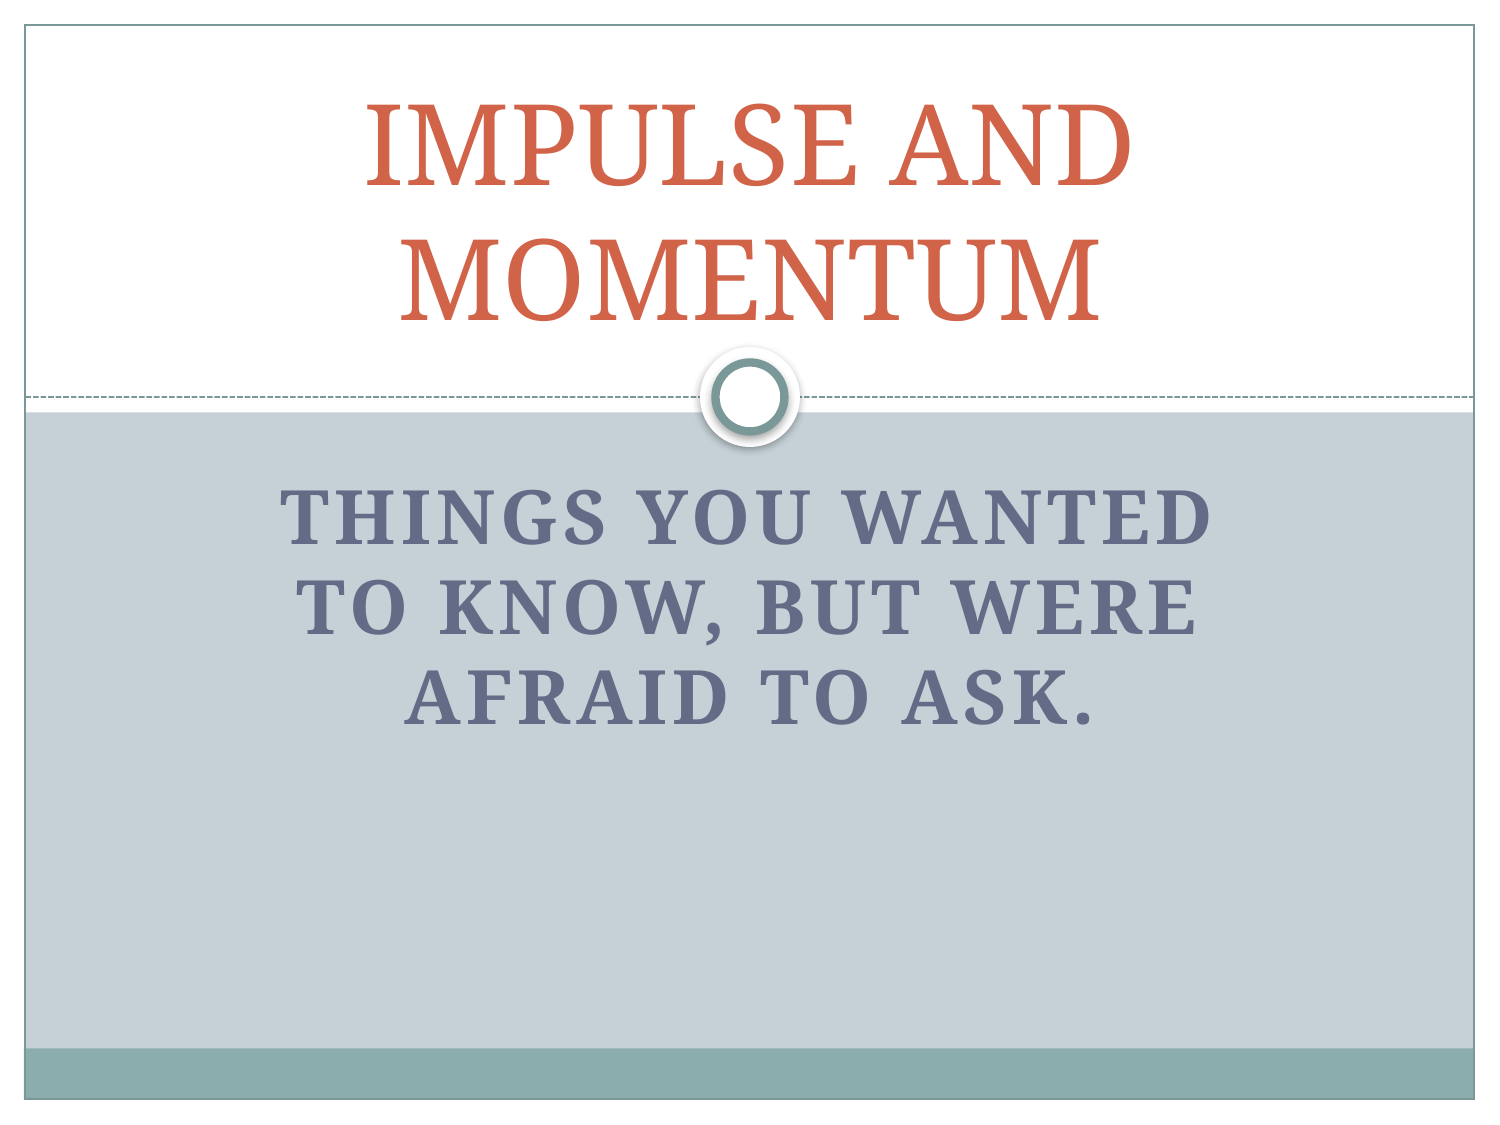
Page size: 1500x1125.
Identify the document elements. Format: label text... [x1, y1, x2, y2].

title IMPULSE AND MOMENTUM [112, 62, 1388, 350]
subtitle Things you wanted to know, but were afraid to ask. [225, 462, 1275, 750]
